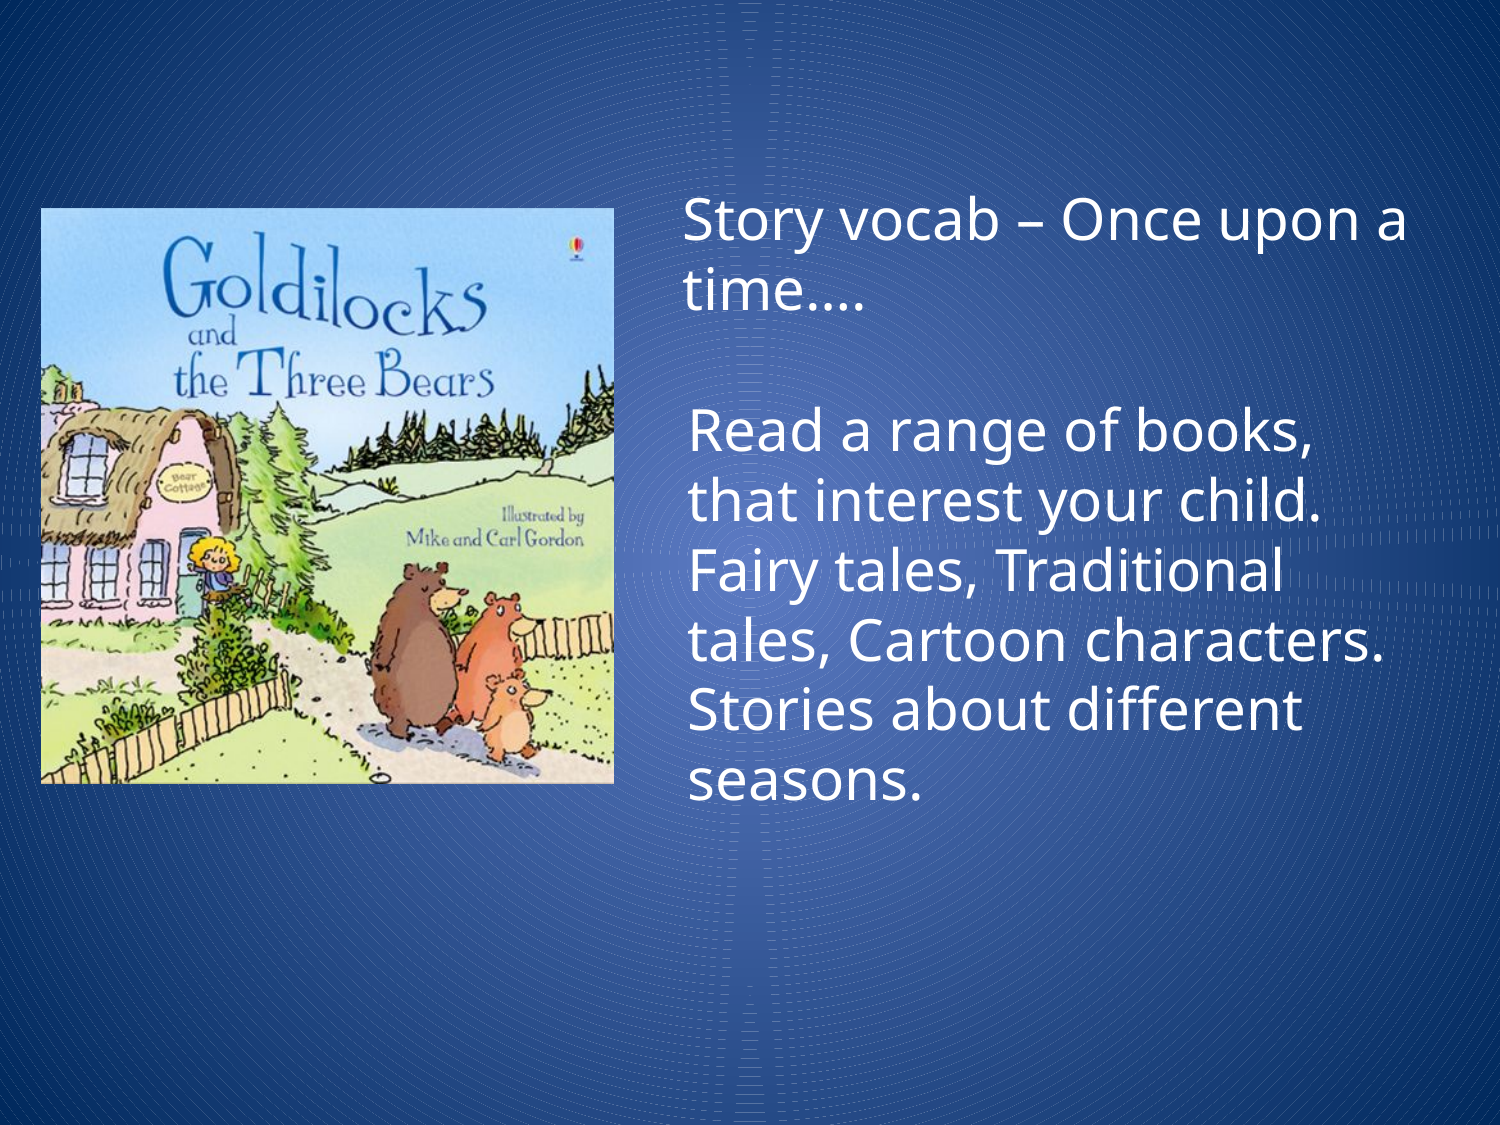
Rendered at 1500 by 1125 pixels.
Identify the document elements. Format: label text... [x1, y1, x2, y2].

text_box Story vocab – Once upon a time…. [667, 174, 1500, 330]
picture [41, 207, 615, 784]
text_box Read a range of books, that interest your child. Fairy tales, Traditional tales, Cartoon characters. Stories about different seasons. [672, 385, 1423, 820]
